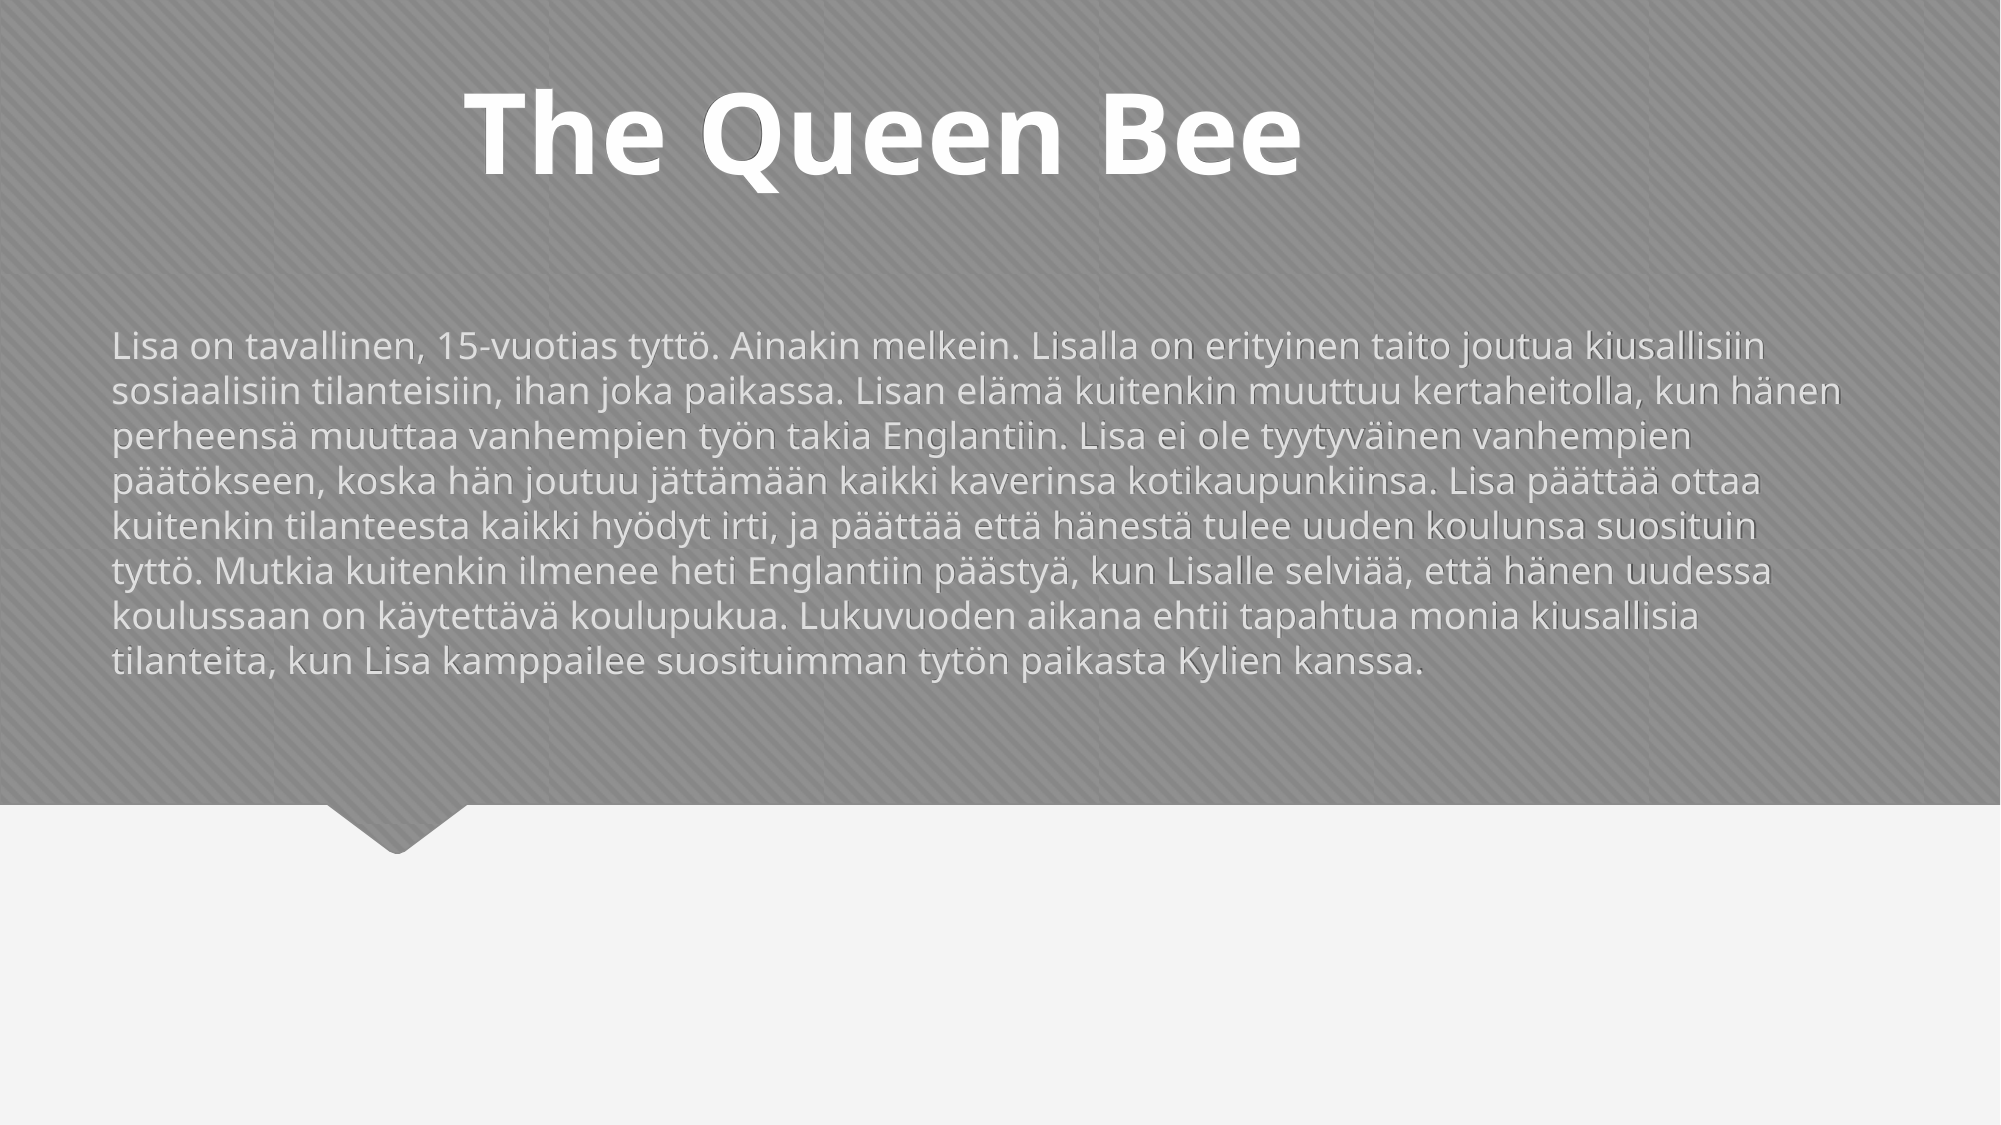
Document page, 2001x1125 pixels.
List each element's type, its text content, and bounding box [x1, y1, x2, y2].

subtitle Lisa on tavallinen, 15-vuotias tyttö. Ainakin melkein. Lisalla on erityinen taito joutua kiusallisiin sosiaalisiin tilanteisiin, ihan joka paikassa. Lisan elämä kuitenkin muuttuu kertaheitolla, kun hänen perheensä muuttaa vanhempien työn takia Englantiin. Lisa ei ole tyytyväinen vanhempien päätökseen, koska hän joutuu jättämään kaikki kaverinsa kotikaupunkiinsa. Lisa päättää ottaa kuitenkin tilanteesta kaikki hyödyt irti, ja päättää että hänestä tulee uuden koulunsa suosituin tyttö. Mutkia kuitenkin ilmenee heti Englantiin päästyä, kun Lisalle selviää, että hänen uudessa koulussaan on käytettävä koulupukua. Lukuvuoden aikana ehtii tapahtua monia kiusallisia tilanteita, kun Lisa kamppailee suosituimman tytön paikasta Kylien kanssa. [96, 314, 1868, 980]
picture [1, 1, 1999, 803]
title The Queen Bee [96, 0, 1868, 205]
